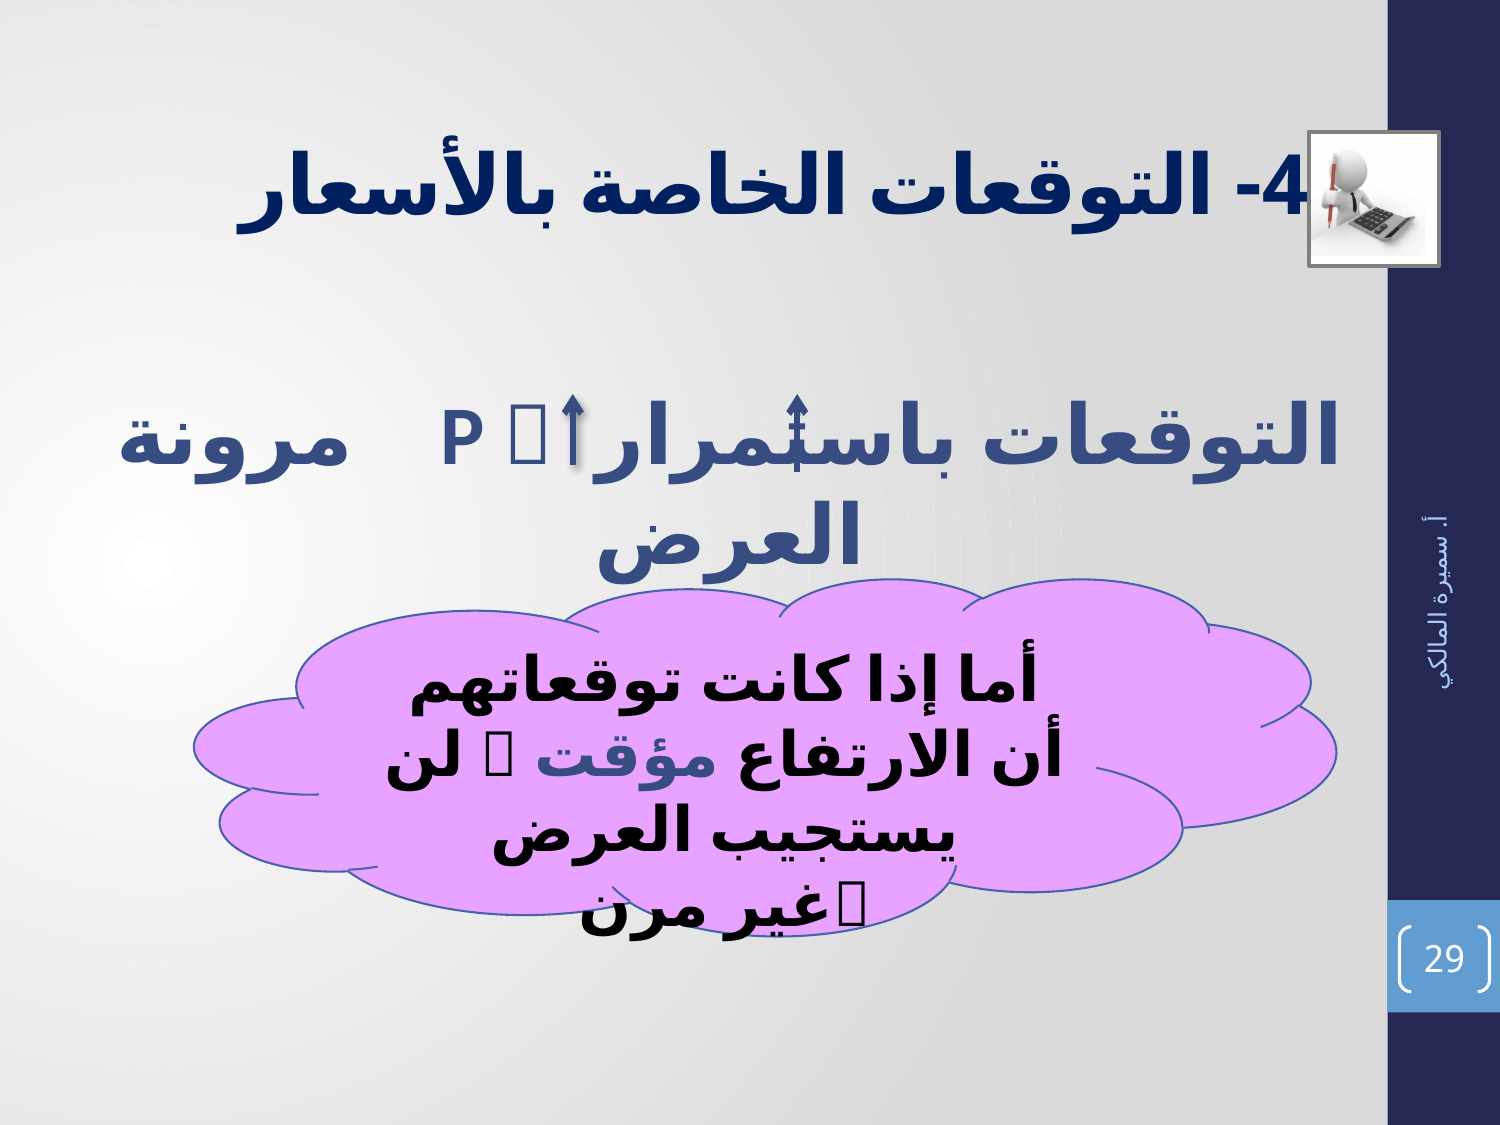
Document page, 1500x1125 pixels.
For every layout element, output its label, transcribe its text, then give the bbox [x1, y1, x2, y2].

text_box التوقعات باستمرار P  مرونة العرض [85, 374, 1374, 590]
text_box [1307, 130, 1441, 268]
footer أ. سميرة المالكي [1408, 500, 1469, 889]
text_box 4- التوقعات الخاصة بالأسعار [74, 99, 1426, 263]
slide_number 29 [1397, 925, 1492, 994]
text_box أما إذا كانت توقعاتهم أن الارتفاع مؤقت  لن يستجيب العرض غير مرن [192, 578, 1338, 938]
picture [1310, 141, 1426, 257]
